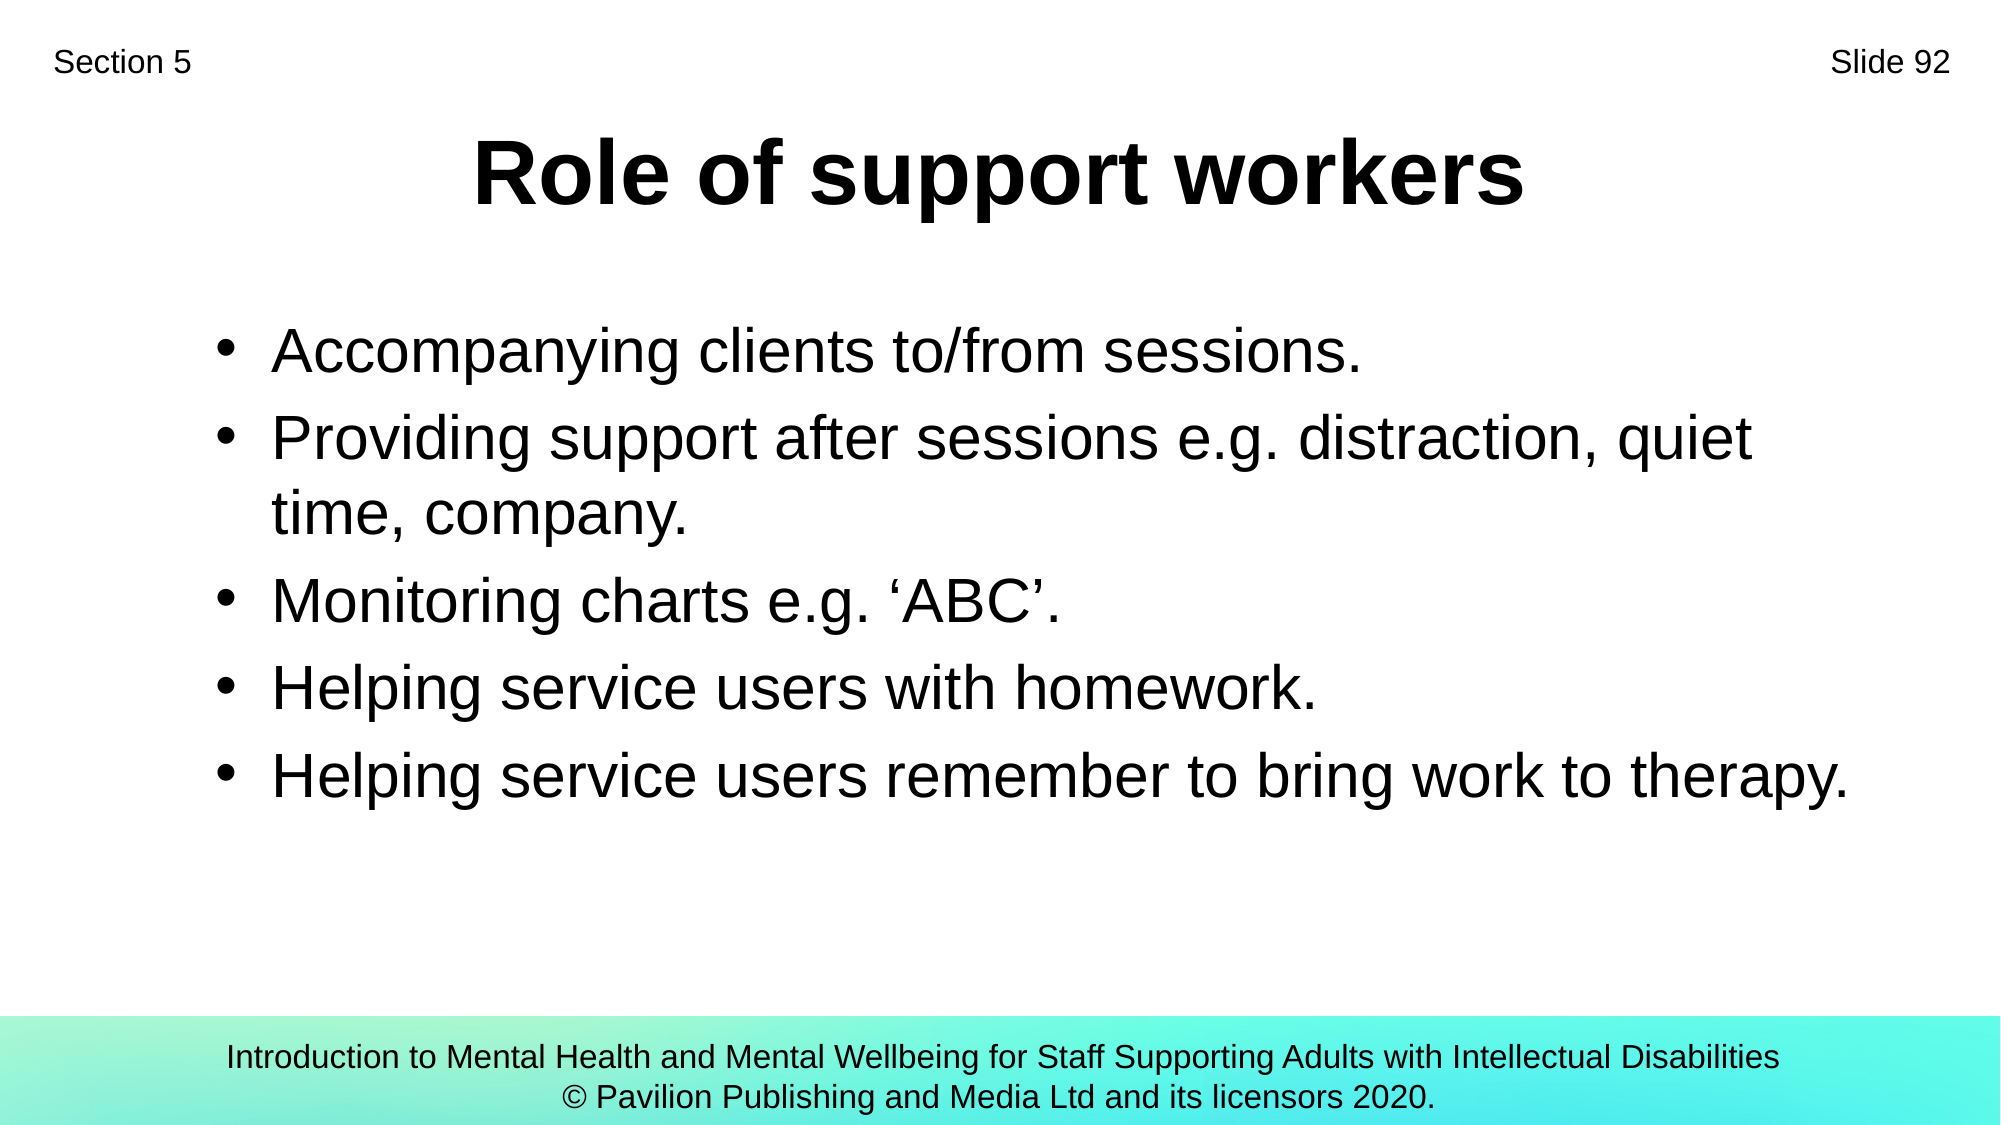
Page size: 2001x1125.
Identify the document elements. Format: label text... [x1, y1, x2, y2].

list Accompanying clients to/from sessions. Providing support after sessions e.g. distraction, quiet time, company. Monitoring charts e.g. ‘ABC’. Helping service users with homework. Helping service users remember to bring work to therapy. [200, 302, 1879, 860]
title Role of support workers [99, 73, 1900, 262]
picture [0, 1016, 2001, 1125]
text_box Section 5 [38, 33, 313, 88]
text_box Slide 92 [1498, 33, 1966, 93]
